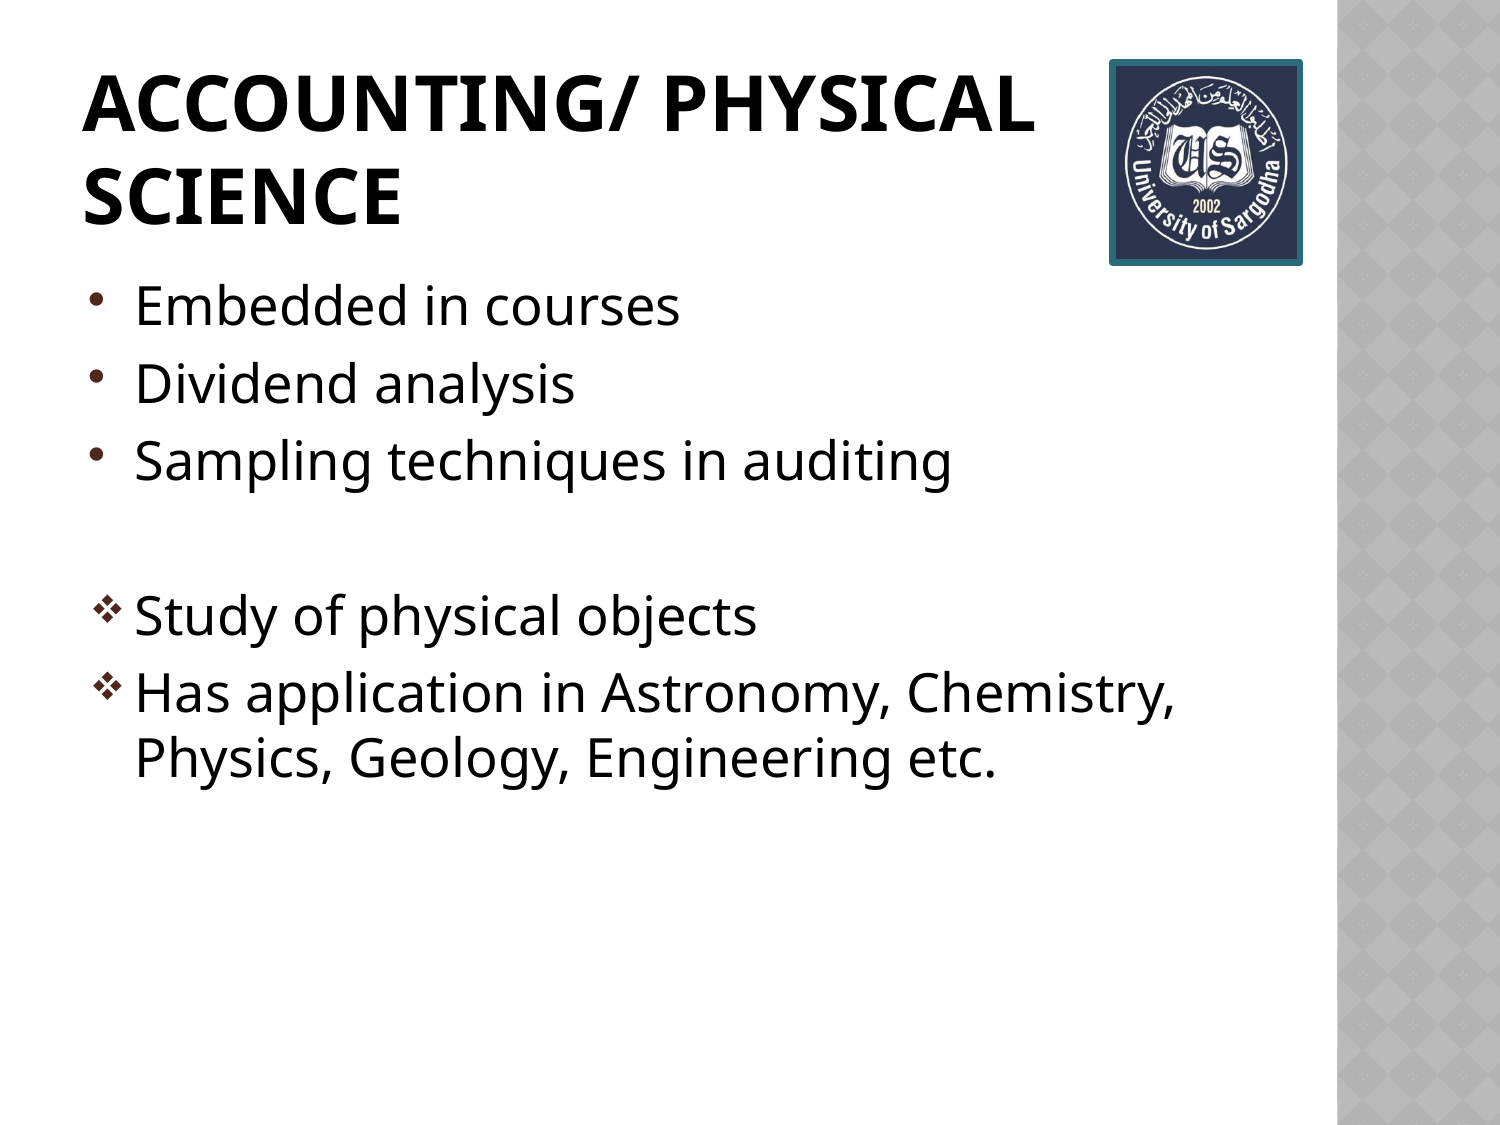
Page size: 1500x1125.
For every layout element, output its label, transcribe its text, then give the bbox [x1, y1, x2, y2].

text_box [1109, 59, 1303, 266]
list Embedded in courses Dividend analysis Sampling techniques in auditing Study of physical objects Has application in Astronomy, Chemistry, Physics, Geology, Engineering etc. [75, 264, 1263, 1059]
title Accounting/ PHYSICAL SCIENCE [75, 52, 1263, 240]
